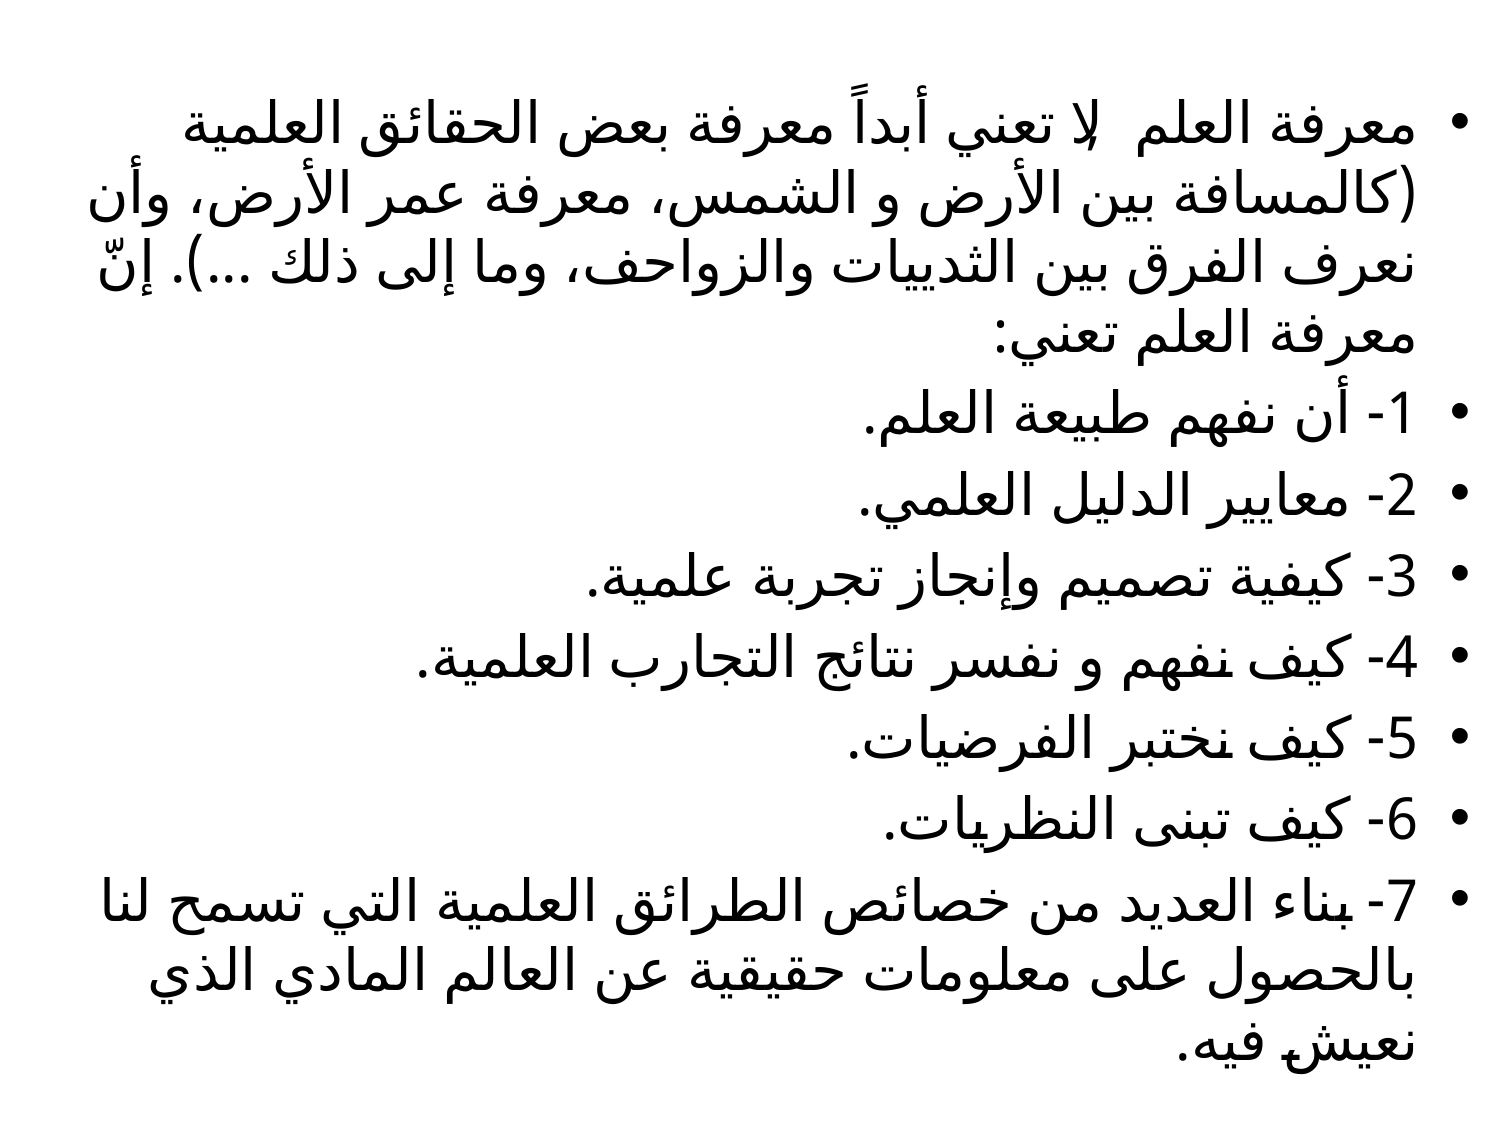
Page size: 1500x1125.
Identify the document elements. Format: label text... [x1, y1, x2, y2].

list معرفة العلم, لا تعني أبداً معرفة بعض الحقائق العلمية (كالمسافة بين الأرض و الشمس، معرفة عمر الأرض، وأن نعرف الفرق بين الثدييات والزواحف، وما إلى ذلك ...). إنّ معرفة العلم تعني: 1- أن نفهم طبيعة العلم. 2- معايير الدليل العلمي. 3- كيفية تصميم وإنجاز تجربة علمية. 4- كيف نفهم و نفسر نتائج التجارب العلمية. 5- كيف نختبر الفرضيات. 6- كيف تبنى النظريات. 7- بناء العديد من خصائص الطرائق العلمية التي تسمح لنا بالحصول على معلومات حقيقية عن العالم المادي الذي نعيش فيه. [17, 78, 1483, 1083]
